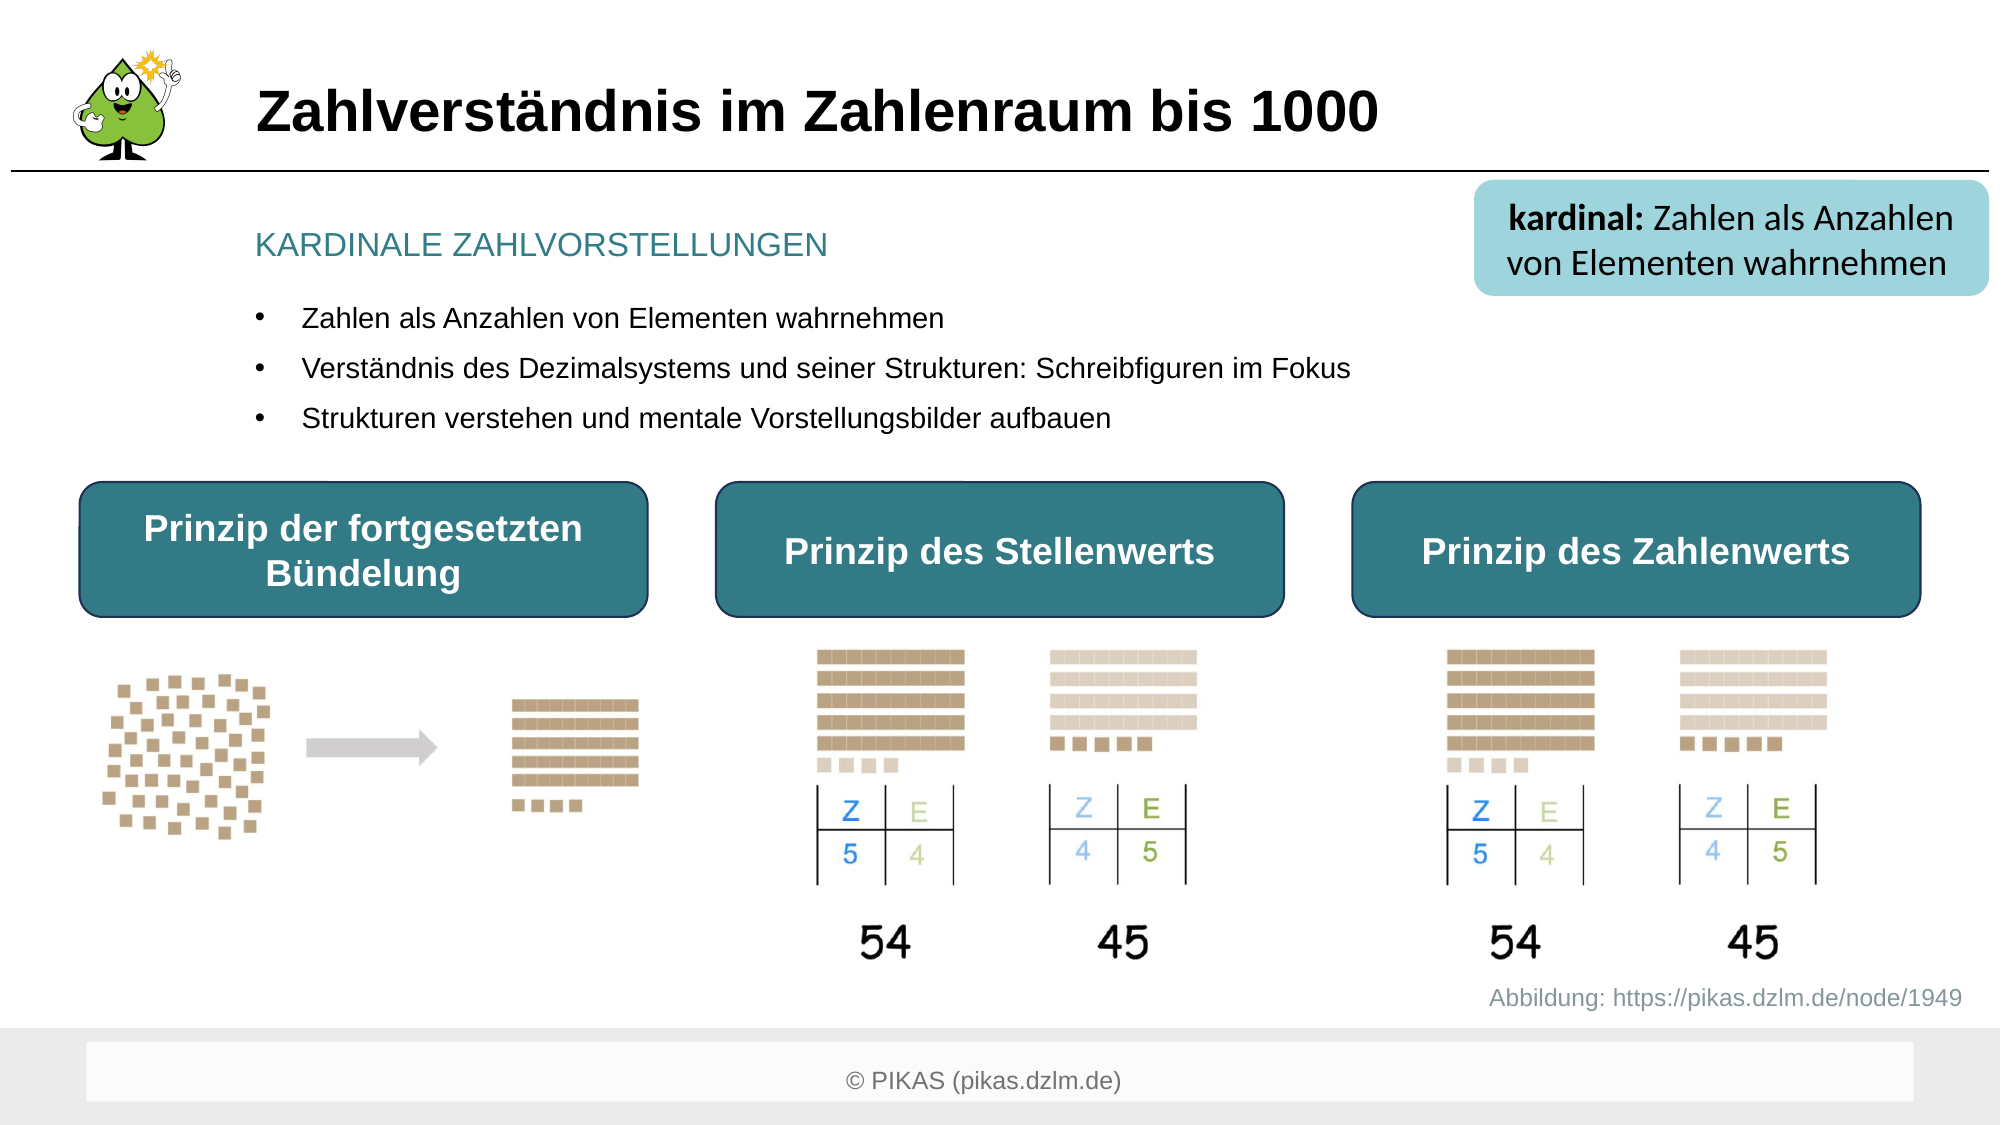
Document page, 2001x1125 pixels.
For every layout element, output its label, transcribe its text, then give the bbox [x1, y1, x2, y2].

text_box Prinzip der fortgesetzten Bündelung [78, 480, 649, 618]
picture [55, 42, 198, 164]
list KARDINALE ZAHLVORSTELLUNGEN [239, 195, 1474, 269]
picture [801, 633, 1211, 972]
list Abbildung: https://pikas.dzlm.de/node/1949 [1474, 970, 1990, 1020]
text_box Prinzip des Stellenwerts [714, 480, 1286, 618]
picture [1431, 633, 1841, 972]
picture [70, 656, 657, 849]
text_box Prinzip des Zahlenwerts [1351, 480, 1922, 618]
text_box kardinal: Zahlen als Anzahlen von Elementen wahrnehmen [1474, 179, 1990, 296]
list Zahlen als Anzahlen von Elementen wahrnehmen Verständnis des Dezimalsystems und seiner Strukturen: Schreibfiguren im Fokus Strukturen verstehen und mentale Vorstellungsbilder aufbauen [239, 286, 1773, 1012]
title Zahlverständnis im Zahlenraum bis 1000 [239, 62, 1773, 162]
